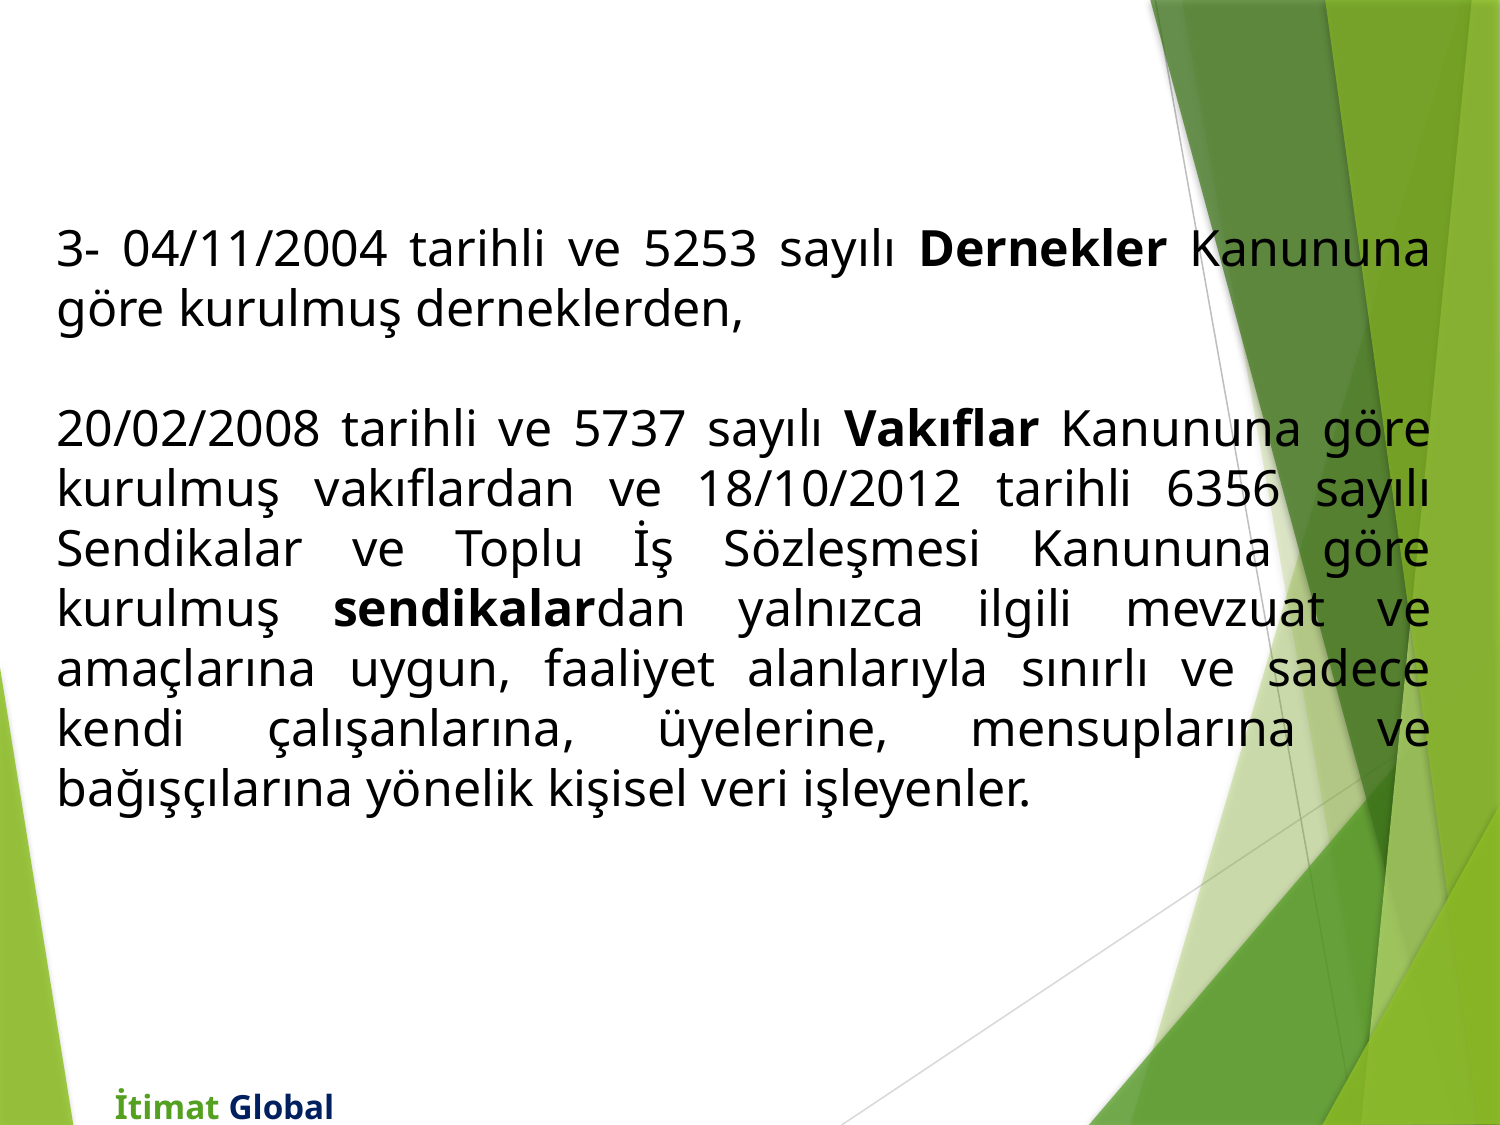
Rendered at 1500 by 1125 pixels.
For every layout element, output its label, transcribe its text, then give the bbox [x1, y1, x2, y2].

list 3- 04/11/2004 tarihli ve 5253 sayılı Dernekler Kanununa göre kurulmuş derneklerden, 20/02/2008 tarihli ve 5737 sayılı Vakıflar Kanununa göre kurulmuş vakıflardan ve 18/10/2012 tarihli 6356 sayılı Sendikalar ve Toplu İş Sözleşmesi Kanununa göre kurulmuş sendikalardan yalnızca ilgili mevzuat ve amaçlarına uygun, faaliyet alanlarıyla sınırlı ve sadece kendi çalışanlarına, üyelerine, mensuplarına ve bağışçılarına yönelik kişisel veri işleyenler. [41, 149, 1447, 1071]
footer İtimat Global [99, 1070, 859, 1125]
